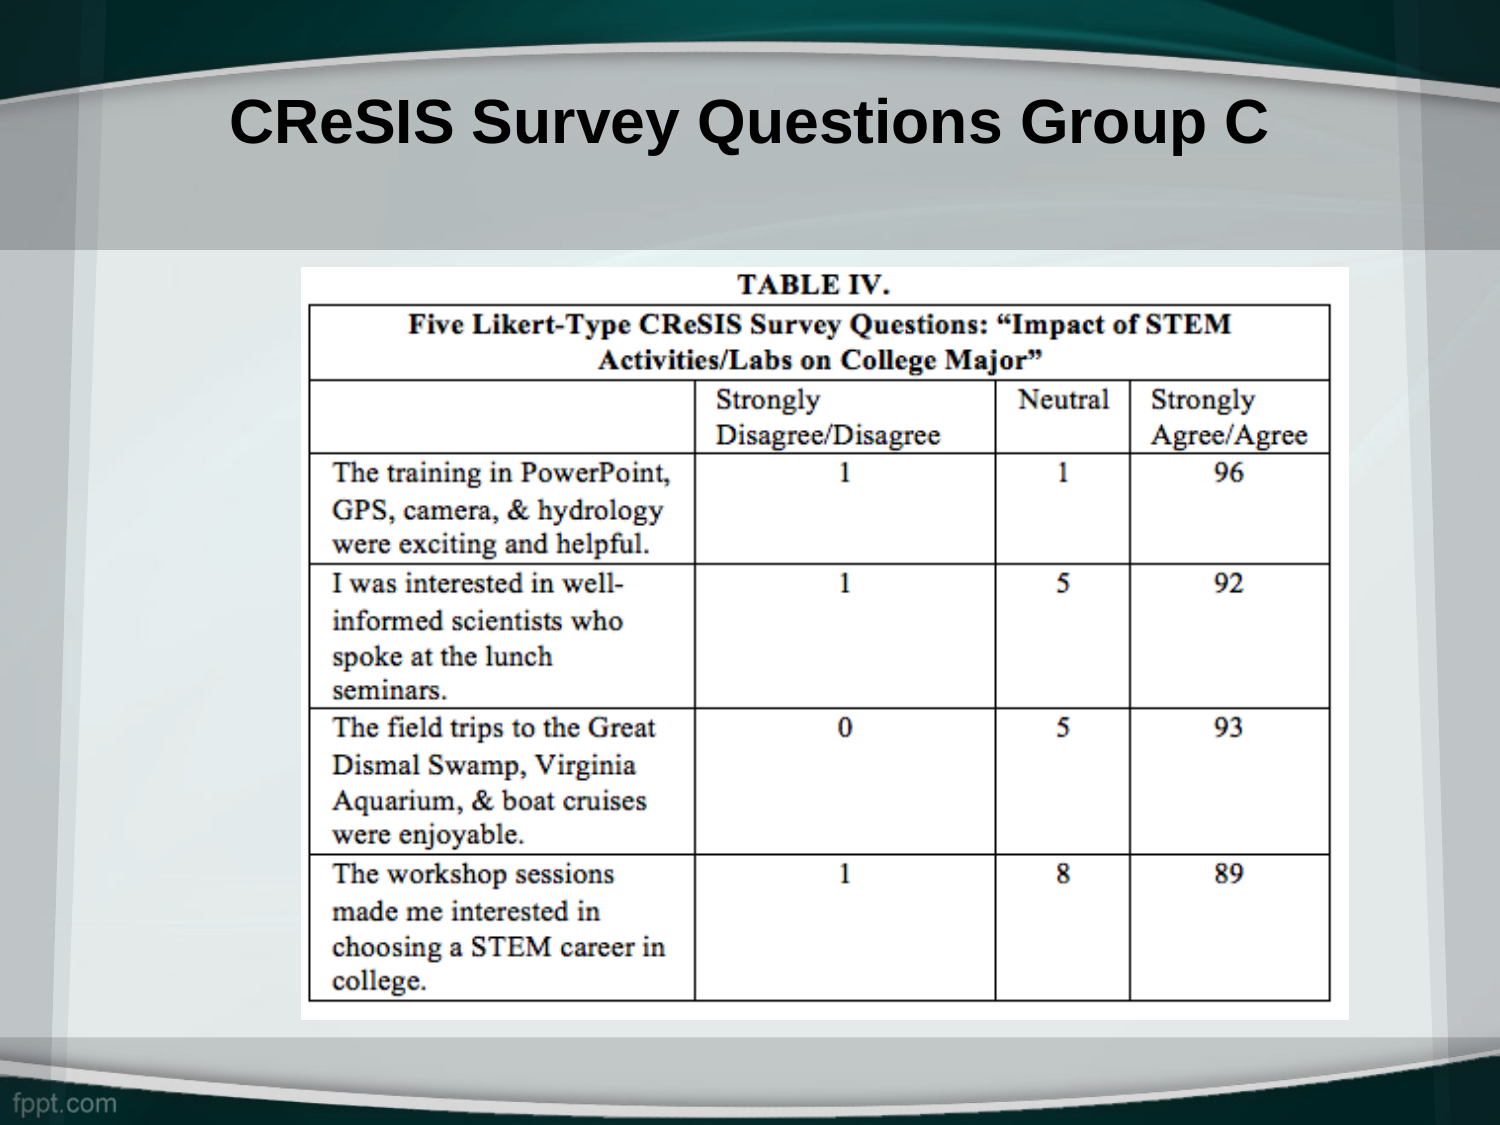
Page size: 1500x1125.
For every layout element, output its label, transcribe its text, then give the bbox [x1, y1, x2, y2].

title CReSIS Survey Questions Group C [75, 24, 1425, 213]
picture [0, 0, 1500, 1125]
